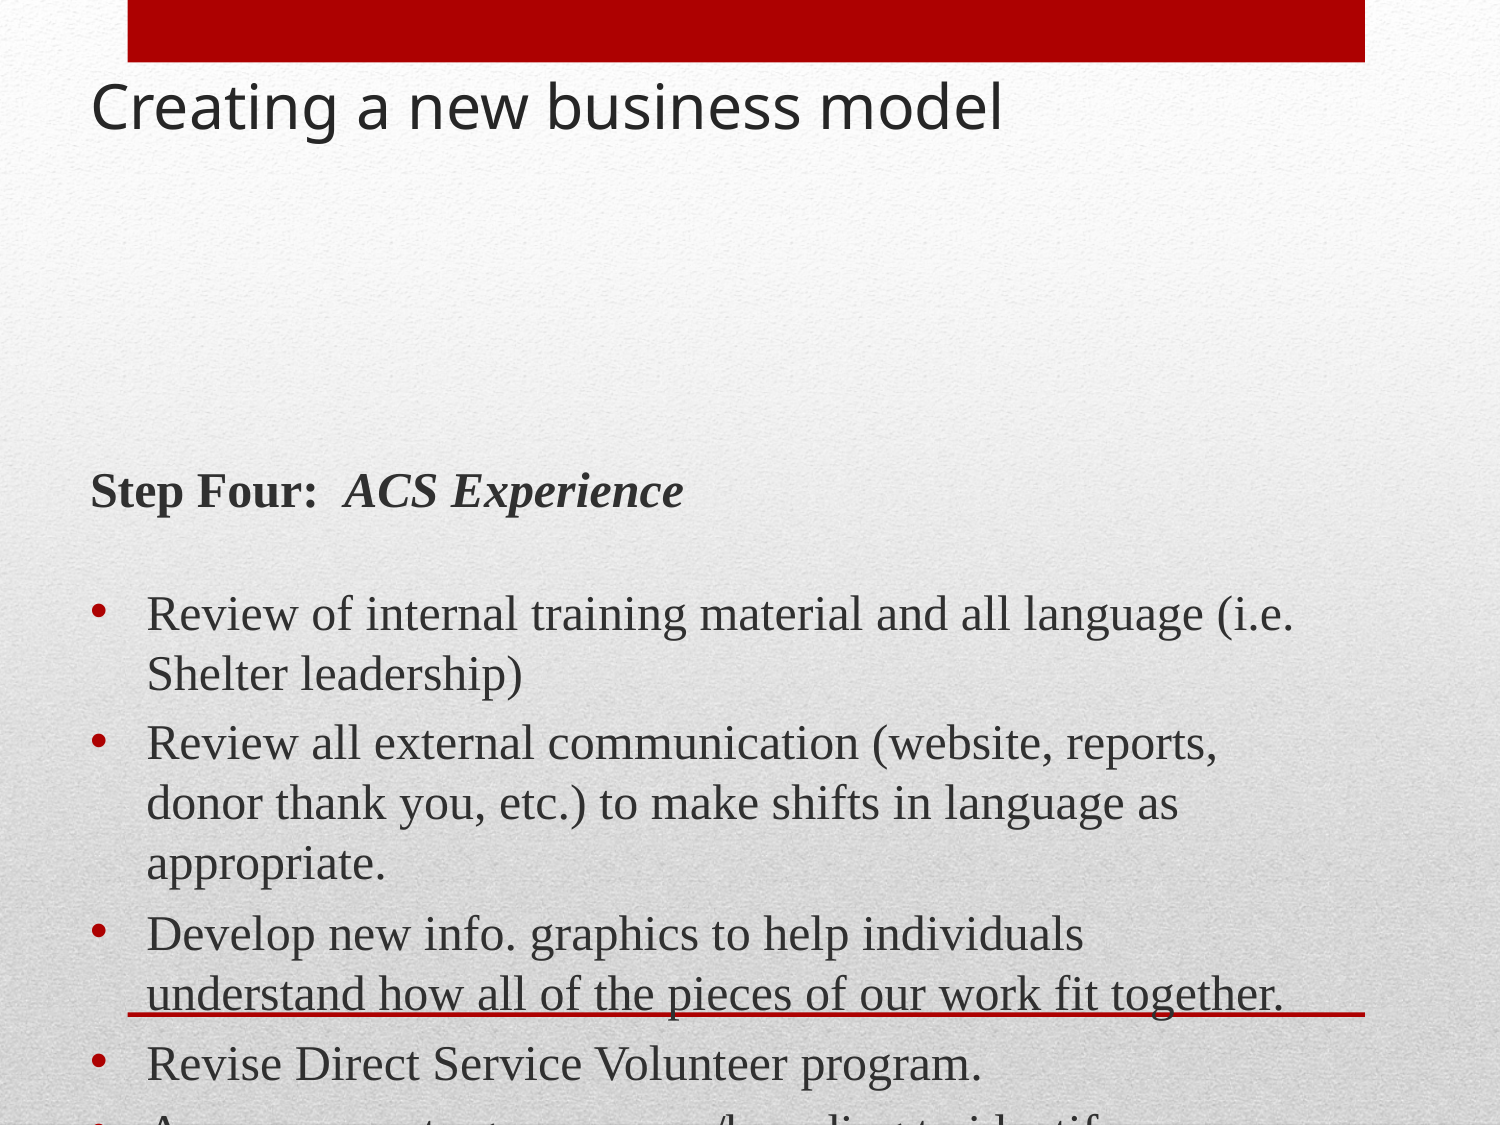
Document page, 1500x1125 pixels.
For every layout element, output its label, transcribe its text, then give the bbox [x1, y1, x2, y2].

title Creating a new business model [75, 25, 1388, 150]
list Step Four: ACS Experience Review of internal training material and all language (i.e. Shelter leadership) Review all external communication (website, reports, donor thank you, etc.) to make shifts in language as appropriate. Develop new info. graphics to help individuals understand how all of the pieces of our work fit together. Revise Direct Service Volunteer program. Assess current agency name/branding to identify necessary shifts. [75, 450, 1325, 1125]
